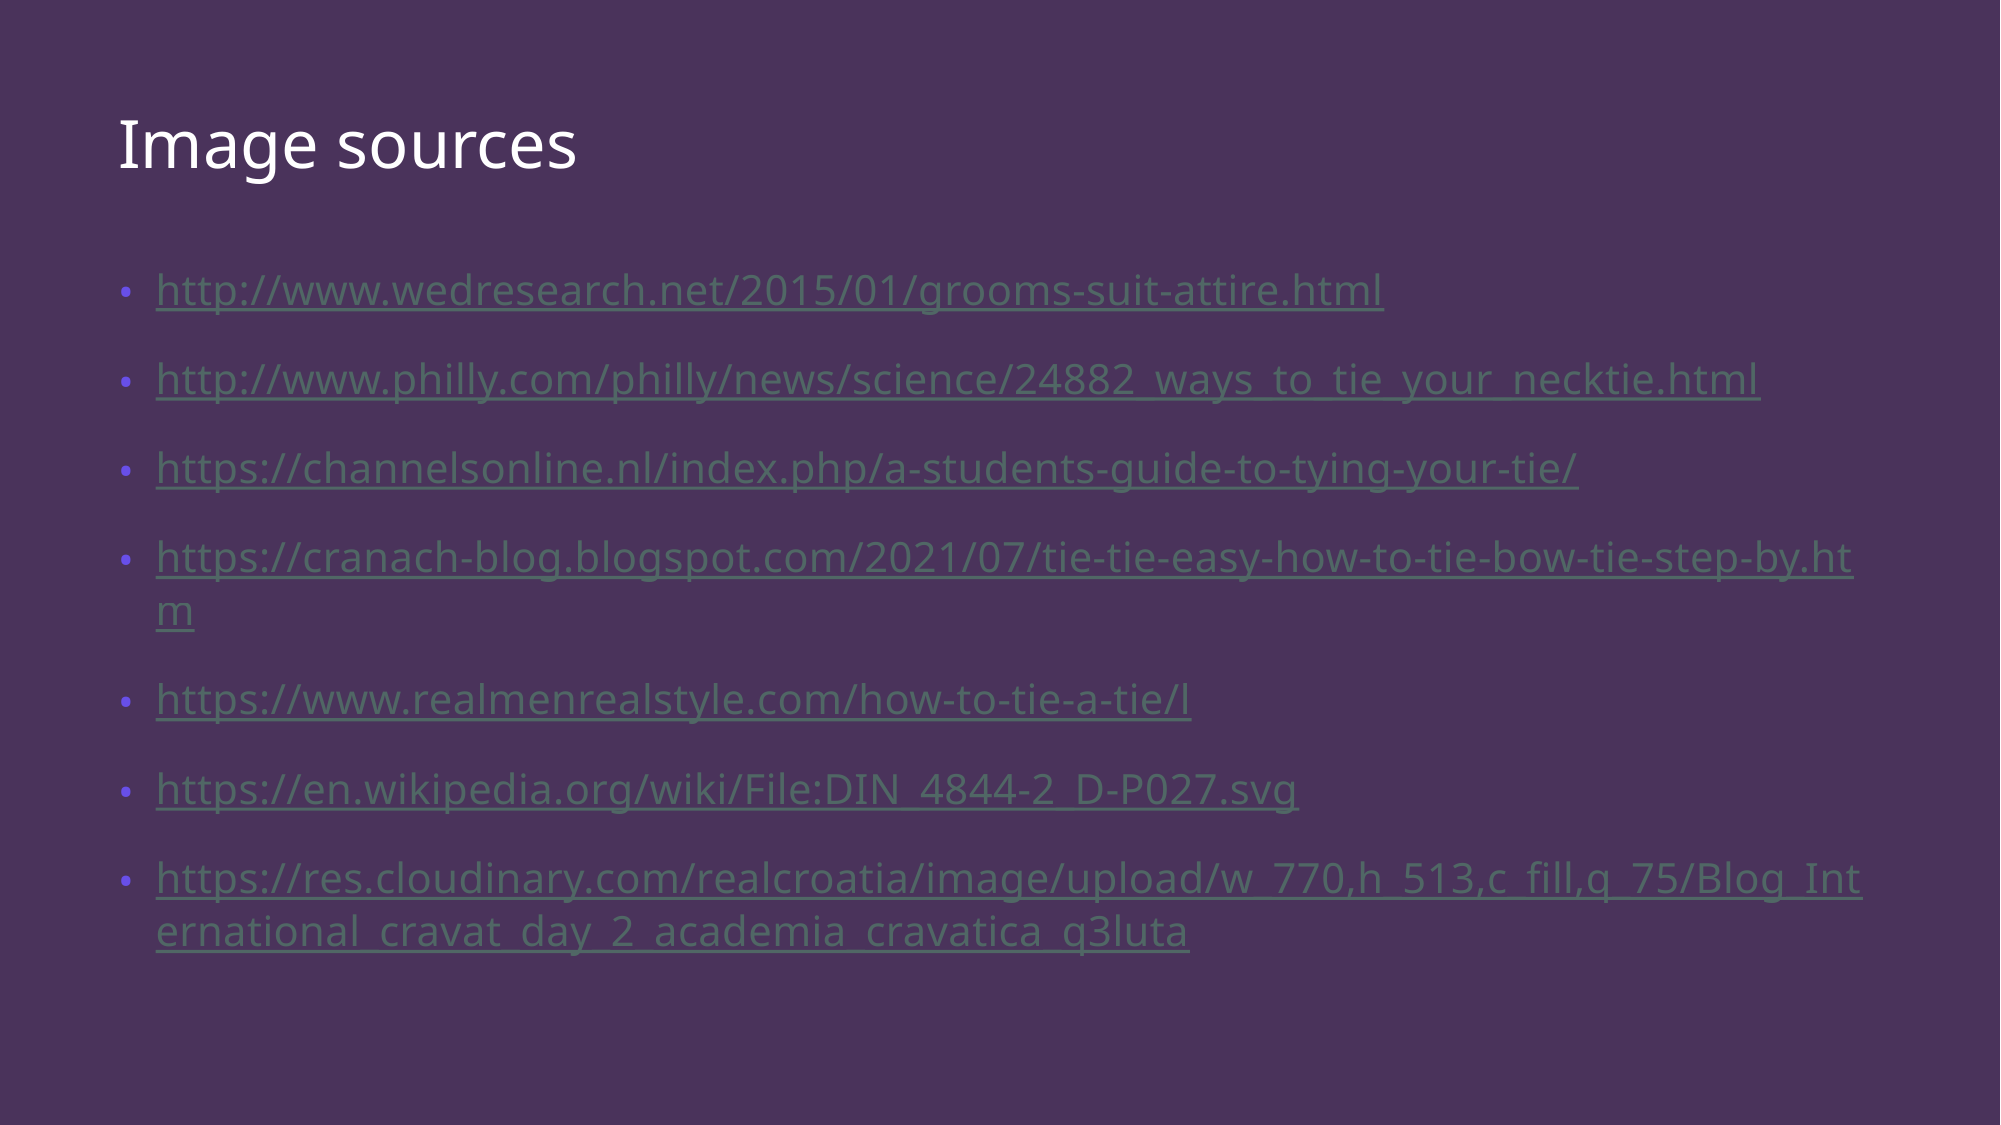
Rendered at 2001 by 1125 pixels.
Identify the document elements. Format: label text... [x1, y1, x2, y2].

title Image sources [118, 101, 1878, 251]
list http://www.wedresearch.net/2015/01/grooms-suit-attire.html http://www.philly.com/philly/news/science/24882_ways_to_tie_your_necktie.html https://channelsonline.nl/index.php/a-students-guide-to-tying-your-tie/ https://cranach-blog.blogspot.com/2021/07/tie-tie-easy-how-to-tie-bow-tie-step-by.htm https://www.realmenrealstyle.com/how-to-tie-a-tie/l https://en.wikipedia.org/wiki/File:DIN_4844-2_D-P027.svg https://res.cloudinary.com/realcroatia/image/upload/w_770,h_513,c_fill,q_75/Blog_International_cravat_day_2_academia_cravatica_q3luta [118, 251, 1878, 1076]
